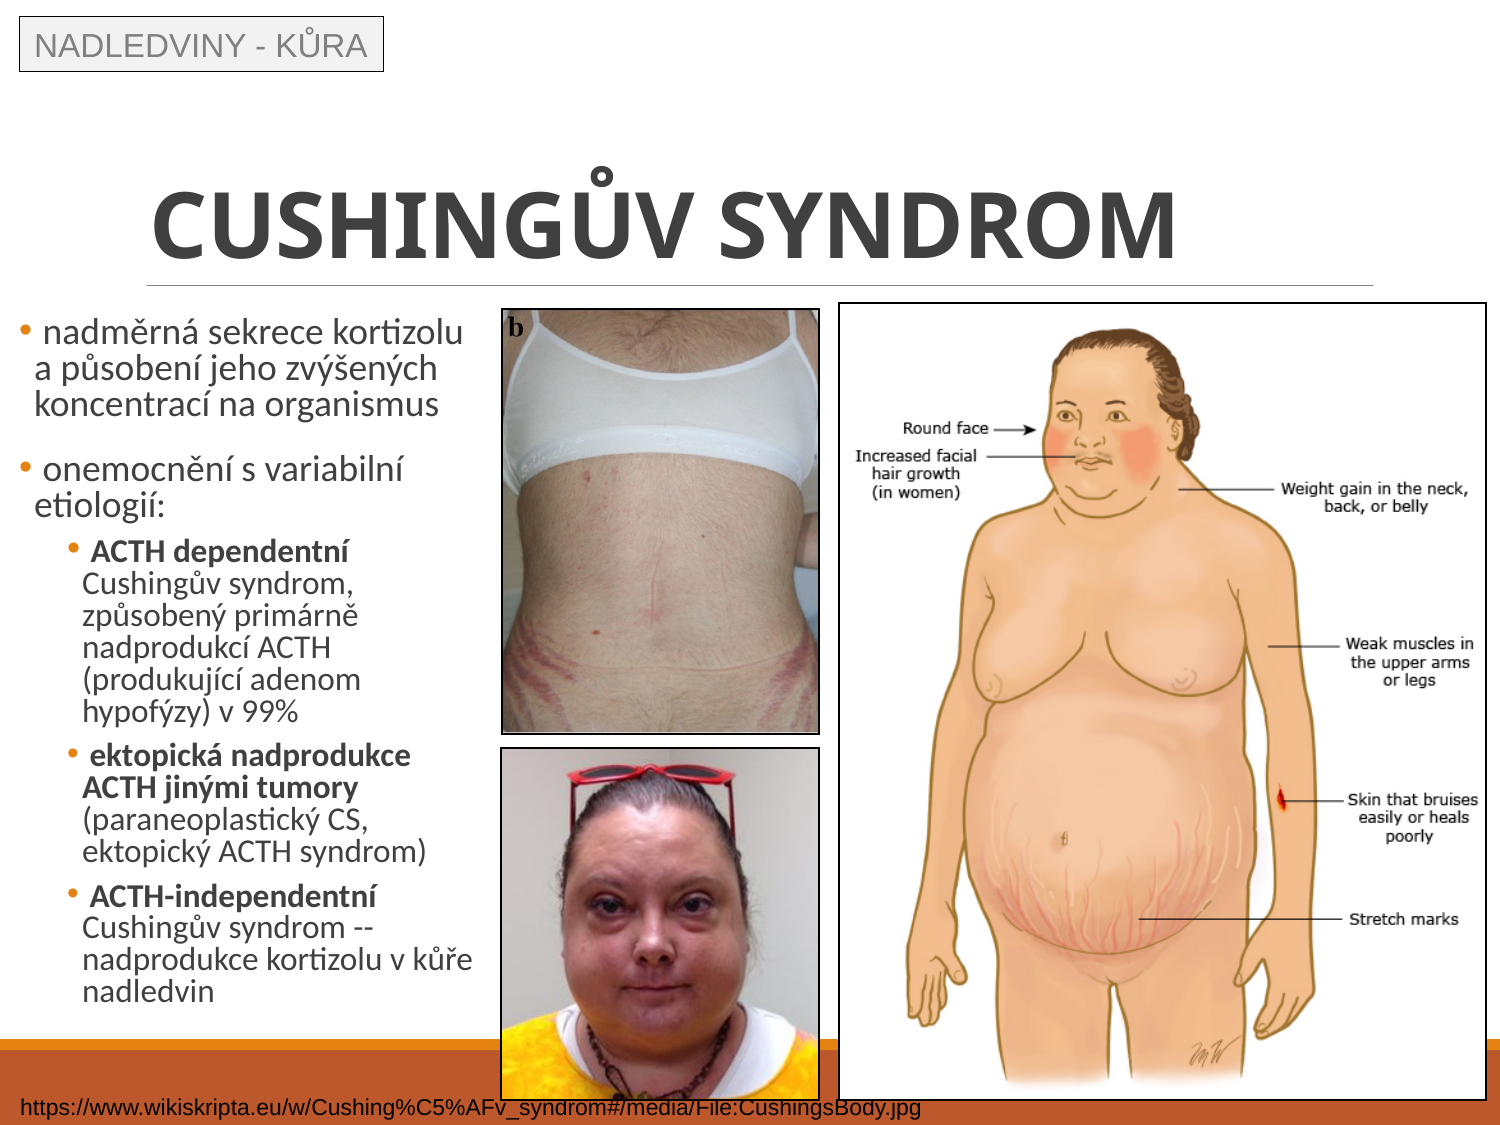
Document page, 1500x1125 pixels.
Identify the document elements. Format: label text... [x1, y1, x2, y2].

picture [502, 309, 819, 734]
text_box https://www.wikiskripta.eu/w/Cushing%C5%AFv_syndrom#/media/File:CushingsBody.jpg [5, 1085, 938, 1125]
list nadměrná sekrece kortizolu a působení jeho zvýšených koncentrací na organismus onemocnění s variabilní etiologií: ACTH dependentní Cushingův syndrom, způsobený primárně nadprodukcí ACTH (produkující adenom hypofýzy) v 99% ektopická nadprodukce ACTH jinými tumory (paraneoplastický CS, ektopický ACTH syndrom) ACTH-independentní Cushingův syndrom -- nadprodukce kortizolu v kůře nadledvin [19, 308, 481, 1035]
picture [501, 748, 819, 1100]
title CUSHINGŮV SYNDROM [134, 47, 1424, 285]
text_box NADLEDVINY - KŮRA [19, 16, 384, 72]
picture [839, 303, 1486, 1100]
